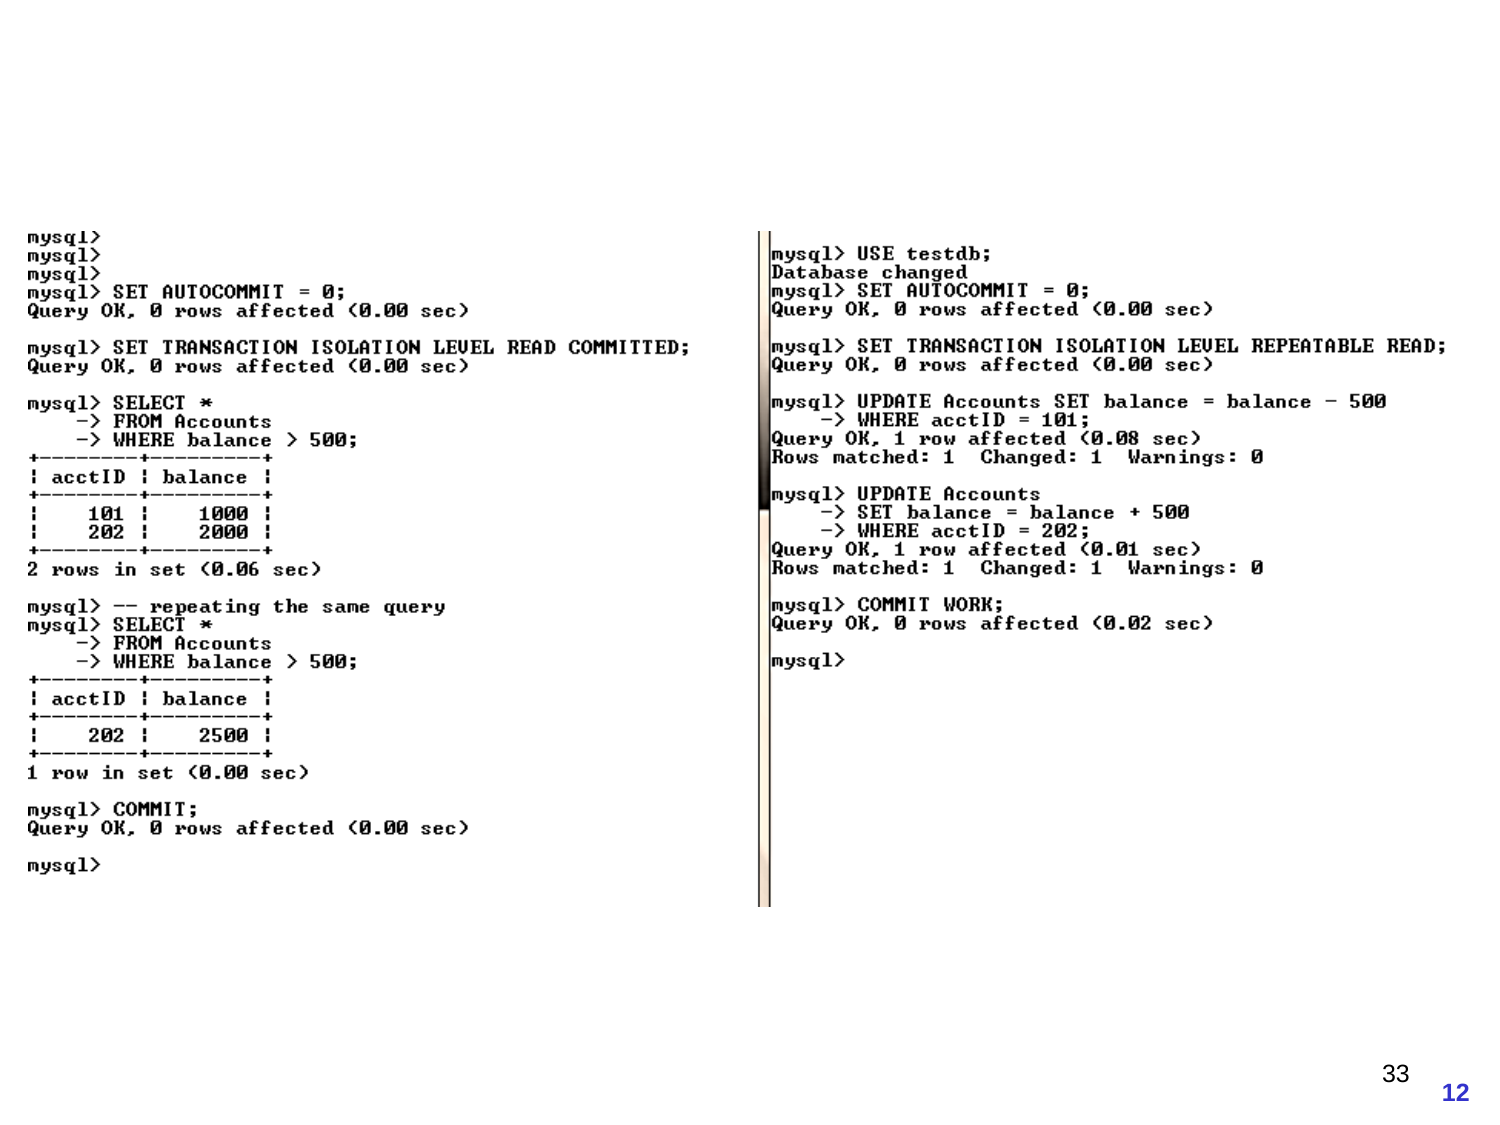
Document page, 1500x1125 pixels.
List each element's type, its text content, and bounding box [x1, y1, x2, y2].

picture [27, 230, 1472, 907]
slide_number 32 [1074, 1042, 1425, 1103]
text_box 12 [1427, 1069, 1485, 1115]
